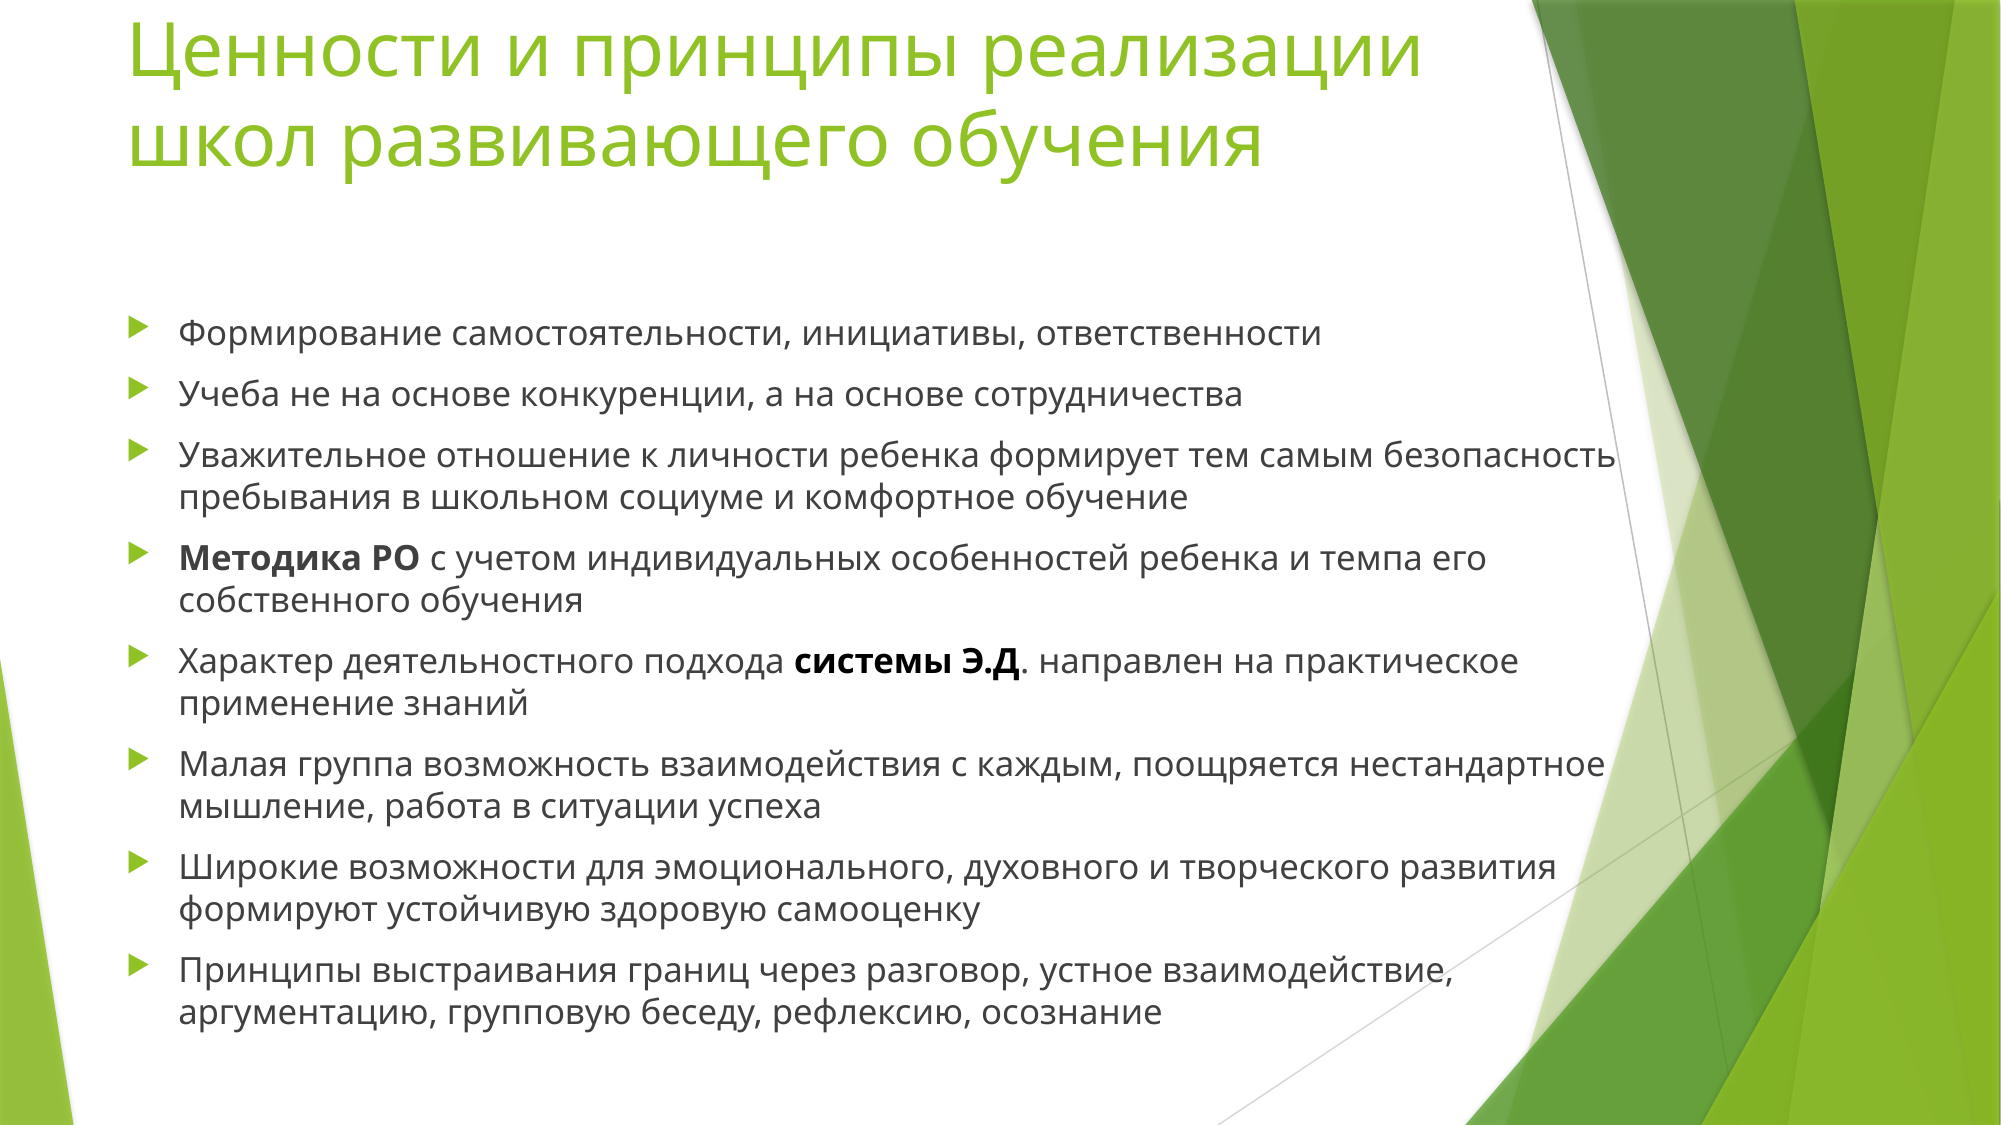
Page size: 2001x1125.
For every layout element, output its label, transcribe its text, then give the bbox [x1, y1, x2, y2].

list Формирование самостоятельности, инициативы, ответственности Учеба не на основе конкуренции, а на основе сотрудничества Уважительное отношение к личности ребенка формирует тем самым безопасность пребывания в школьном социуме и комфортное обучение Методика РО с учетом индивидуальных особенностей ребенка и темпа его собственного обучения Характер деятельностного подхода системы Э.Д. направлен на практическое применение знаний Малая группа возможность взаимодействия с каждым, поощряется нестандартное мышление, работа в ситуации успеха Широкие возможности для эмоционального, духовного и творческого развития формируют устойчивую здоровую самооценку Принципы выстраивания границ через разговор, устное взаимодействие, аргументацию, групповую беседу, рефлексию, осознание [111, 302, 1633, 1043]
title Ценности и принципы реализации школ развивающего обучения [111, 0, 1522, 211]
